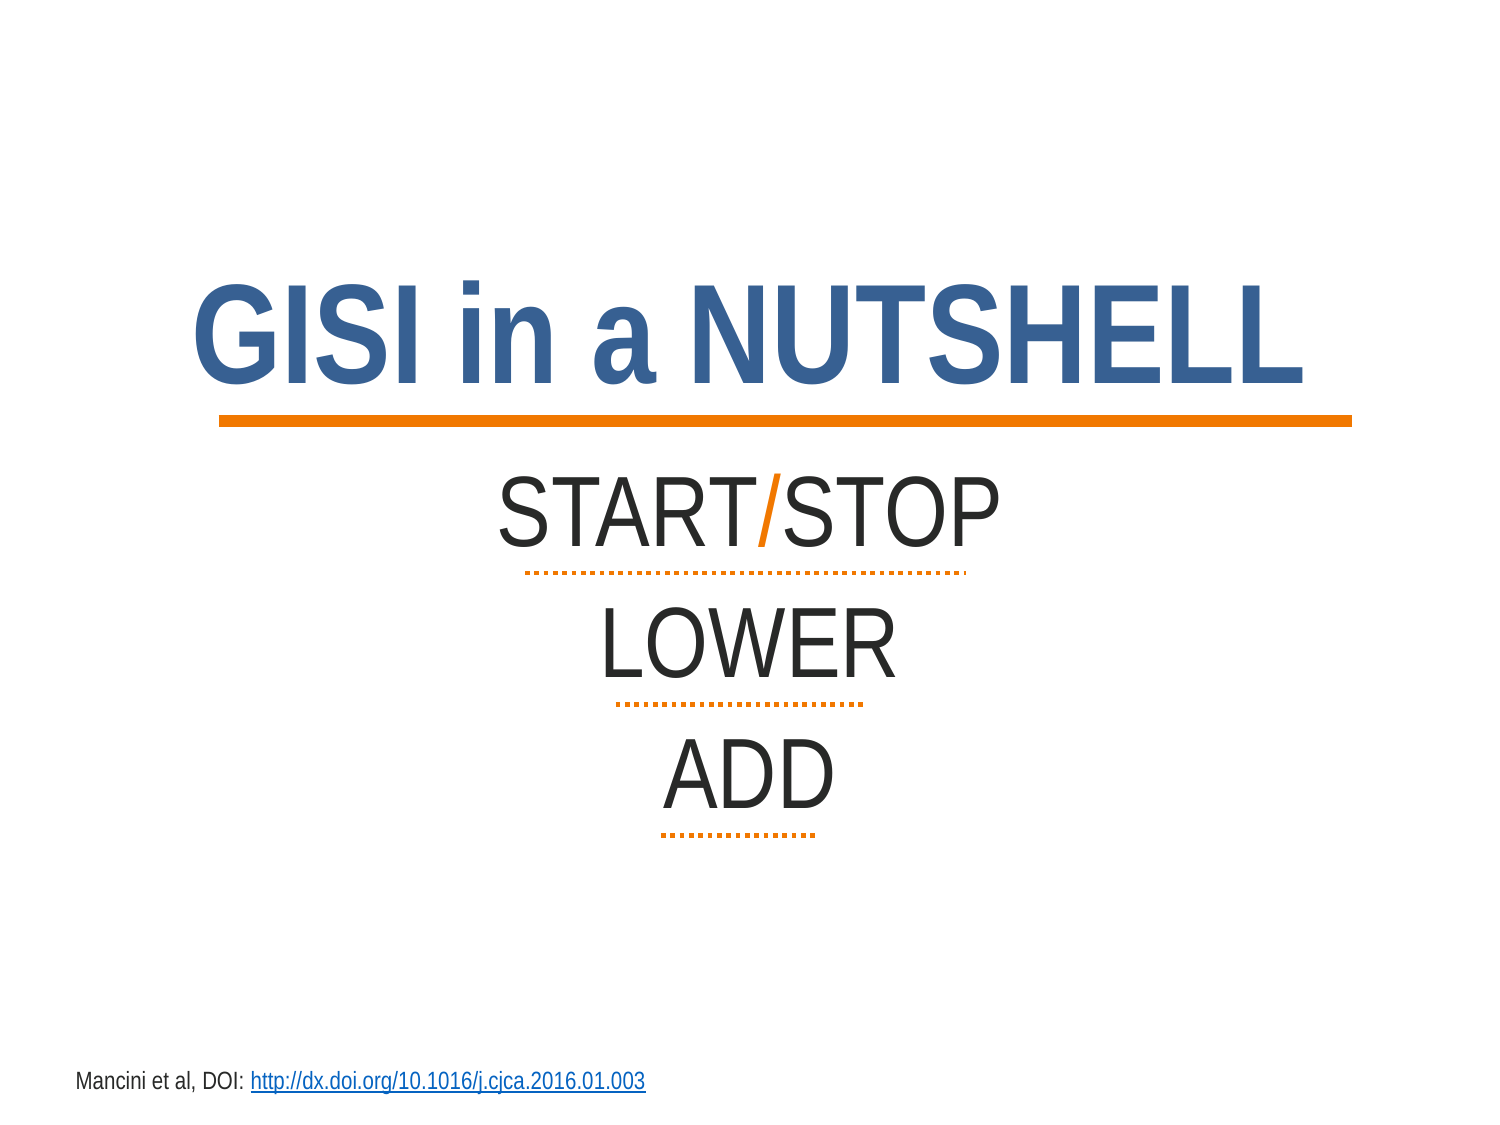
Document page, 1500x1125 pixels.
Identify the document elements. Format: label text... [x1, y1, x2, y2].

text_box GISI in a NUTSHELL [0, 234, 1500, 419]
text_box START/STOP [0, 439, 1500, 570]
text_box LOWER [0, 570, 1500, 701]
list Mancini et al, DOI: http://dx.doi.org/10.1016/j.cjca.2016.01.003 [60, 1042, 1453, 1103]
text_box ADD [0, 701, 1500, 837]
